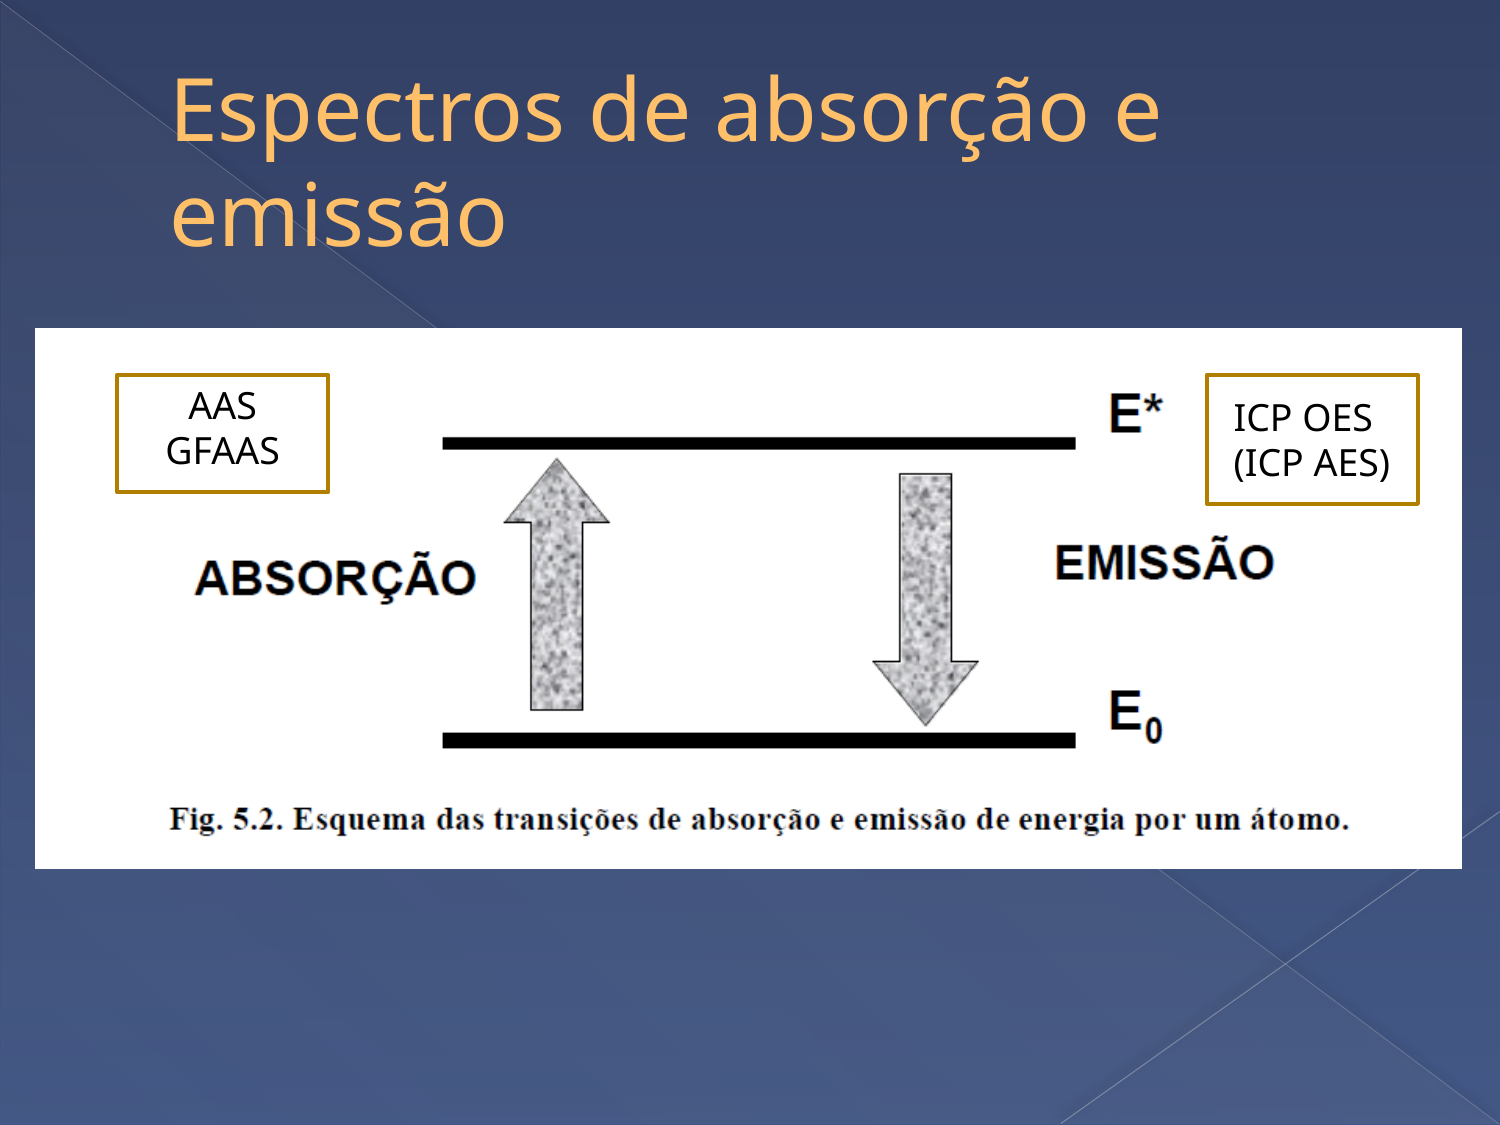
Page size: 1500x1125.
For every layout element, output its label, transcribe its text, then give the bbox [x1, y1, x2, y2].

title Espectros de absorção e emissão [75, 43, 1425, 274]
picture [34, 327, 1462, 869]
